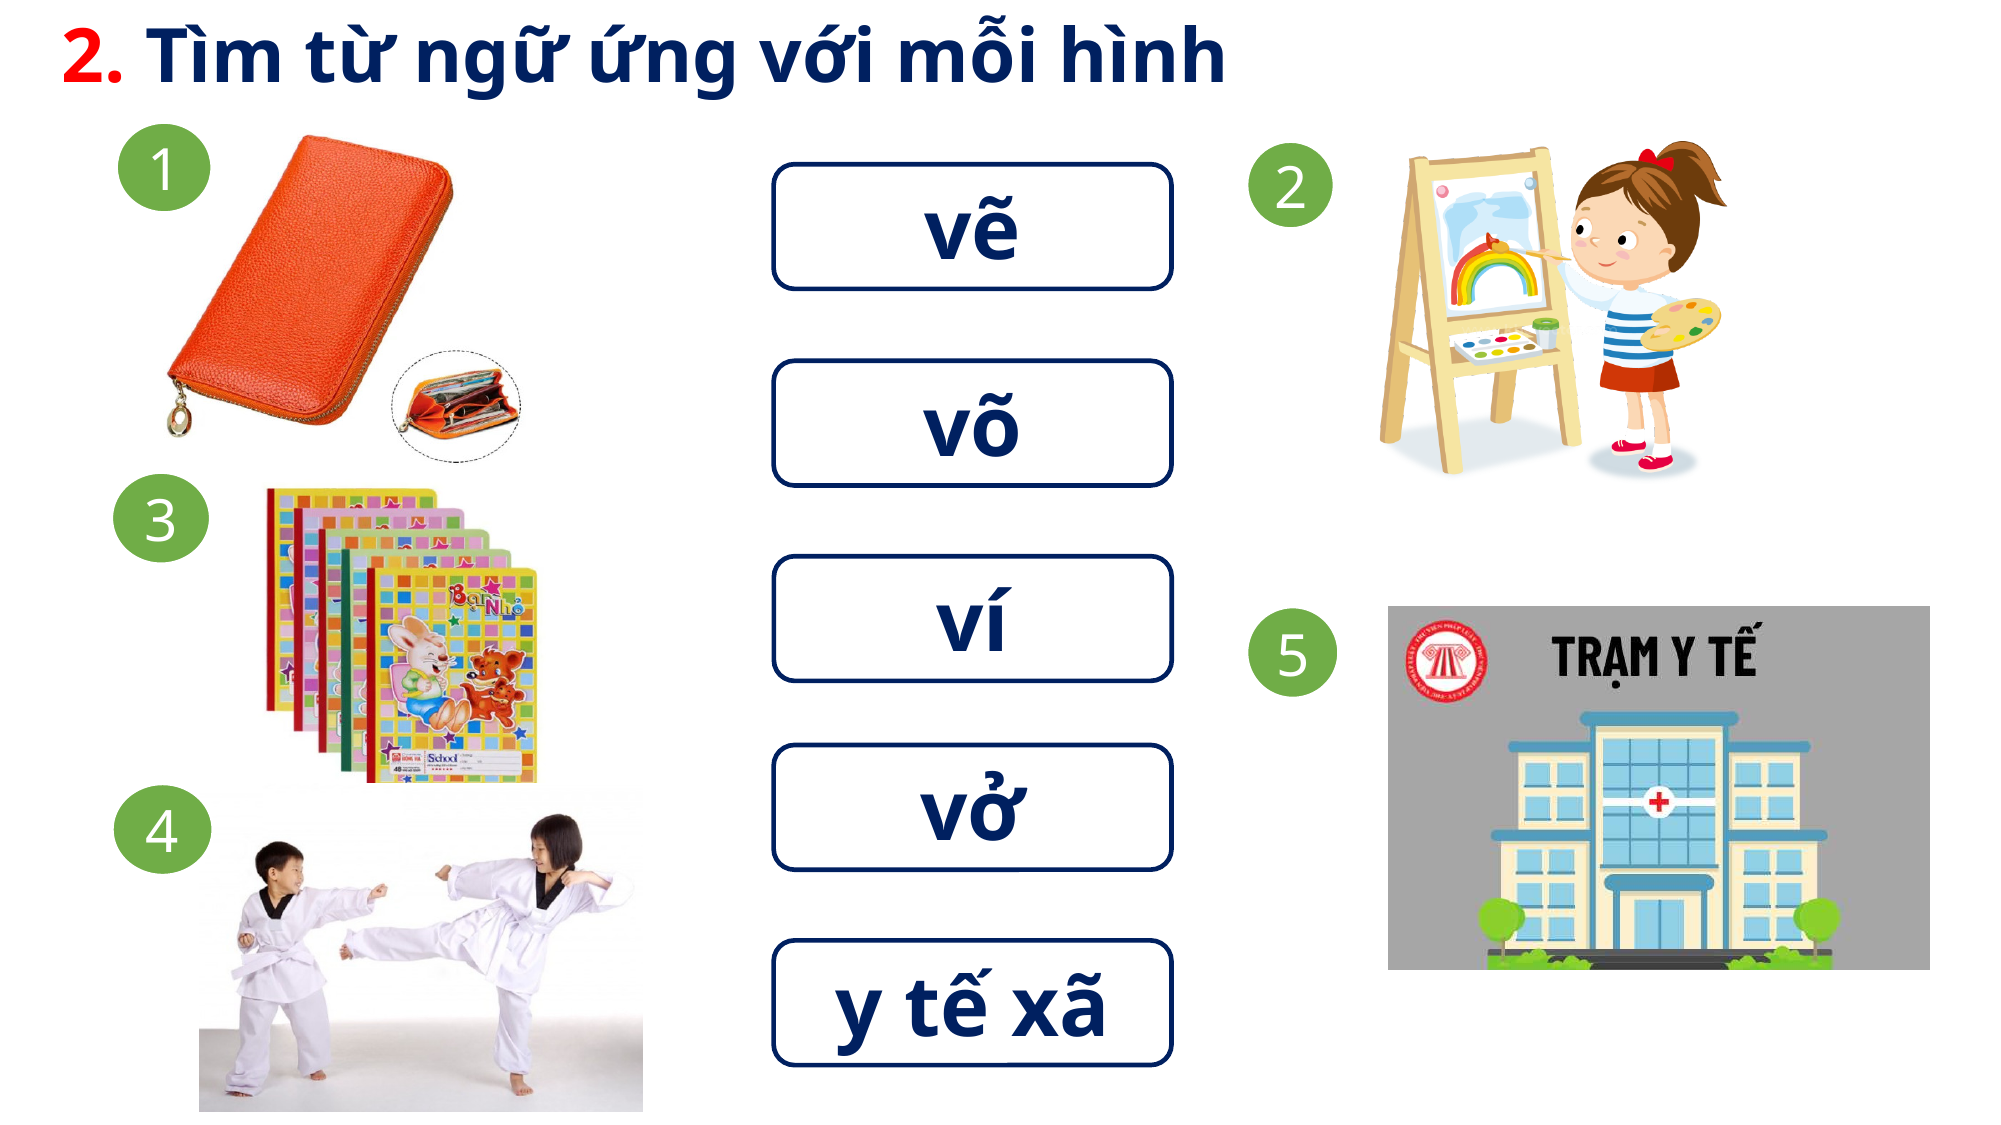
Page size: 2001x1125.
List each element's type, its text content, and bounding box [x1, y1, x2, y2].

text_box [116, 108, 534, 466]
text_box vở [772, 743, 1173, 871]
text_box vẽ [772, 163, 1173, 290]
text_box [1246, 606, 1930, 970]
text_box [112, 783, 643, 1112]
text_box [1246, 141, 1737, 519]
text_box 2. Tìm từ ngữ ứng với mỗi hình [46, 0, 1322, 105]
text_box ví [772, 555, 1173, 682]
text_box võ [772, 359, 1173, 487]
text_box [111, 469, 588, 812]
text_box y tế xã [772, 939, 1173, 1067]
